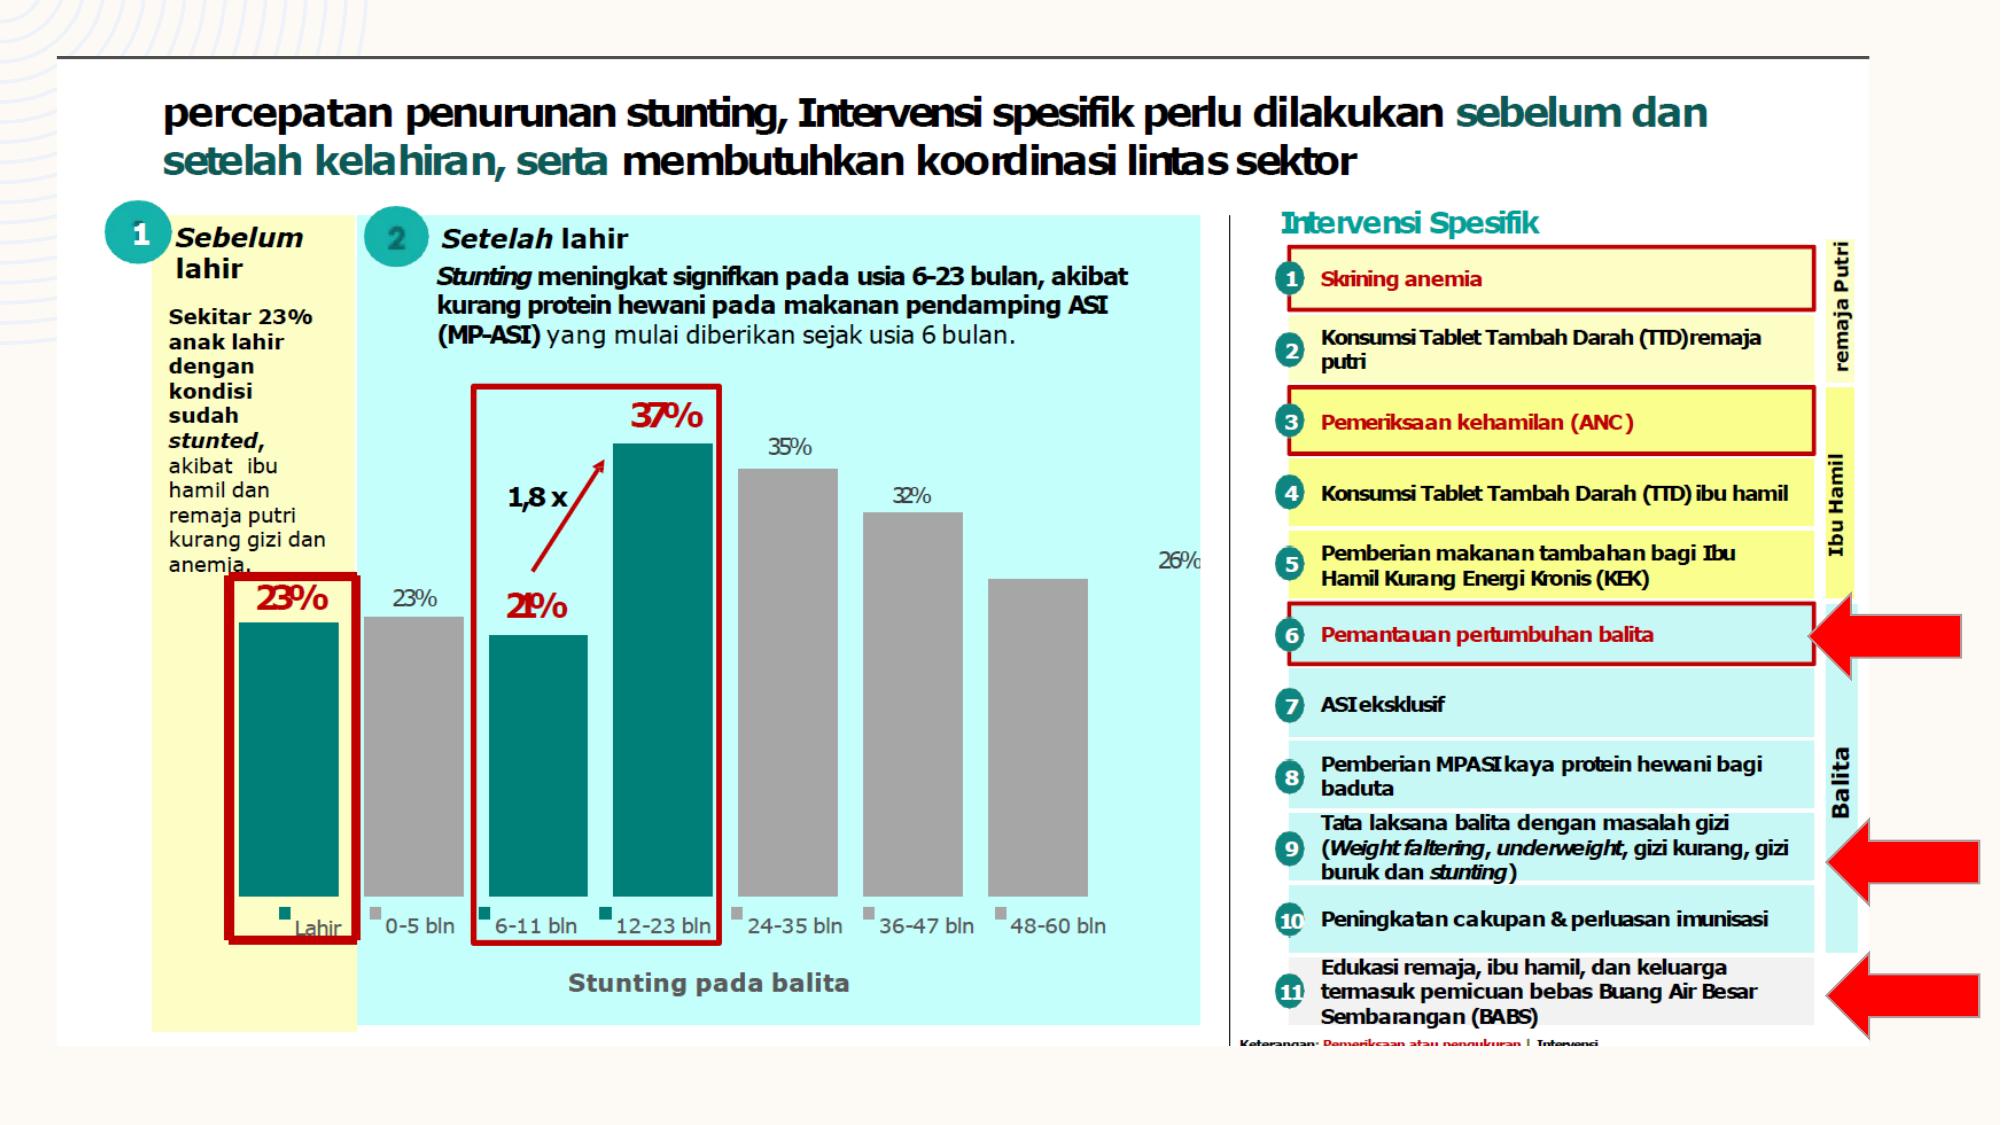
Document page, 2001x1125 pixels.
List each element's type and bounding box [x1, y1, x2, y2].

picture [56, 56, 1870, 1046]
text_box [1870, 816, 1981, 908]
text_box [1870, 613, 1963, 659]
text_box [1870, 950, 1981, 1041]
